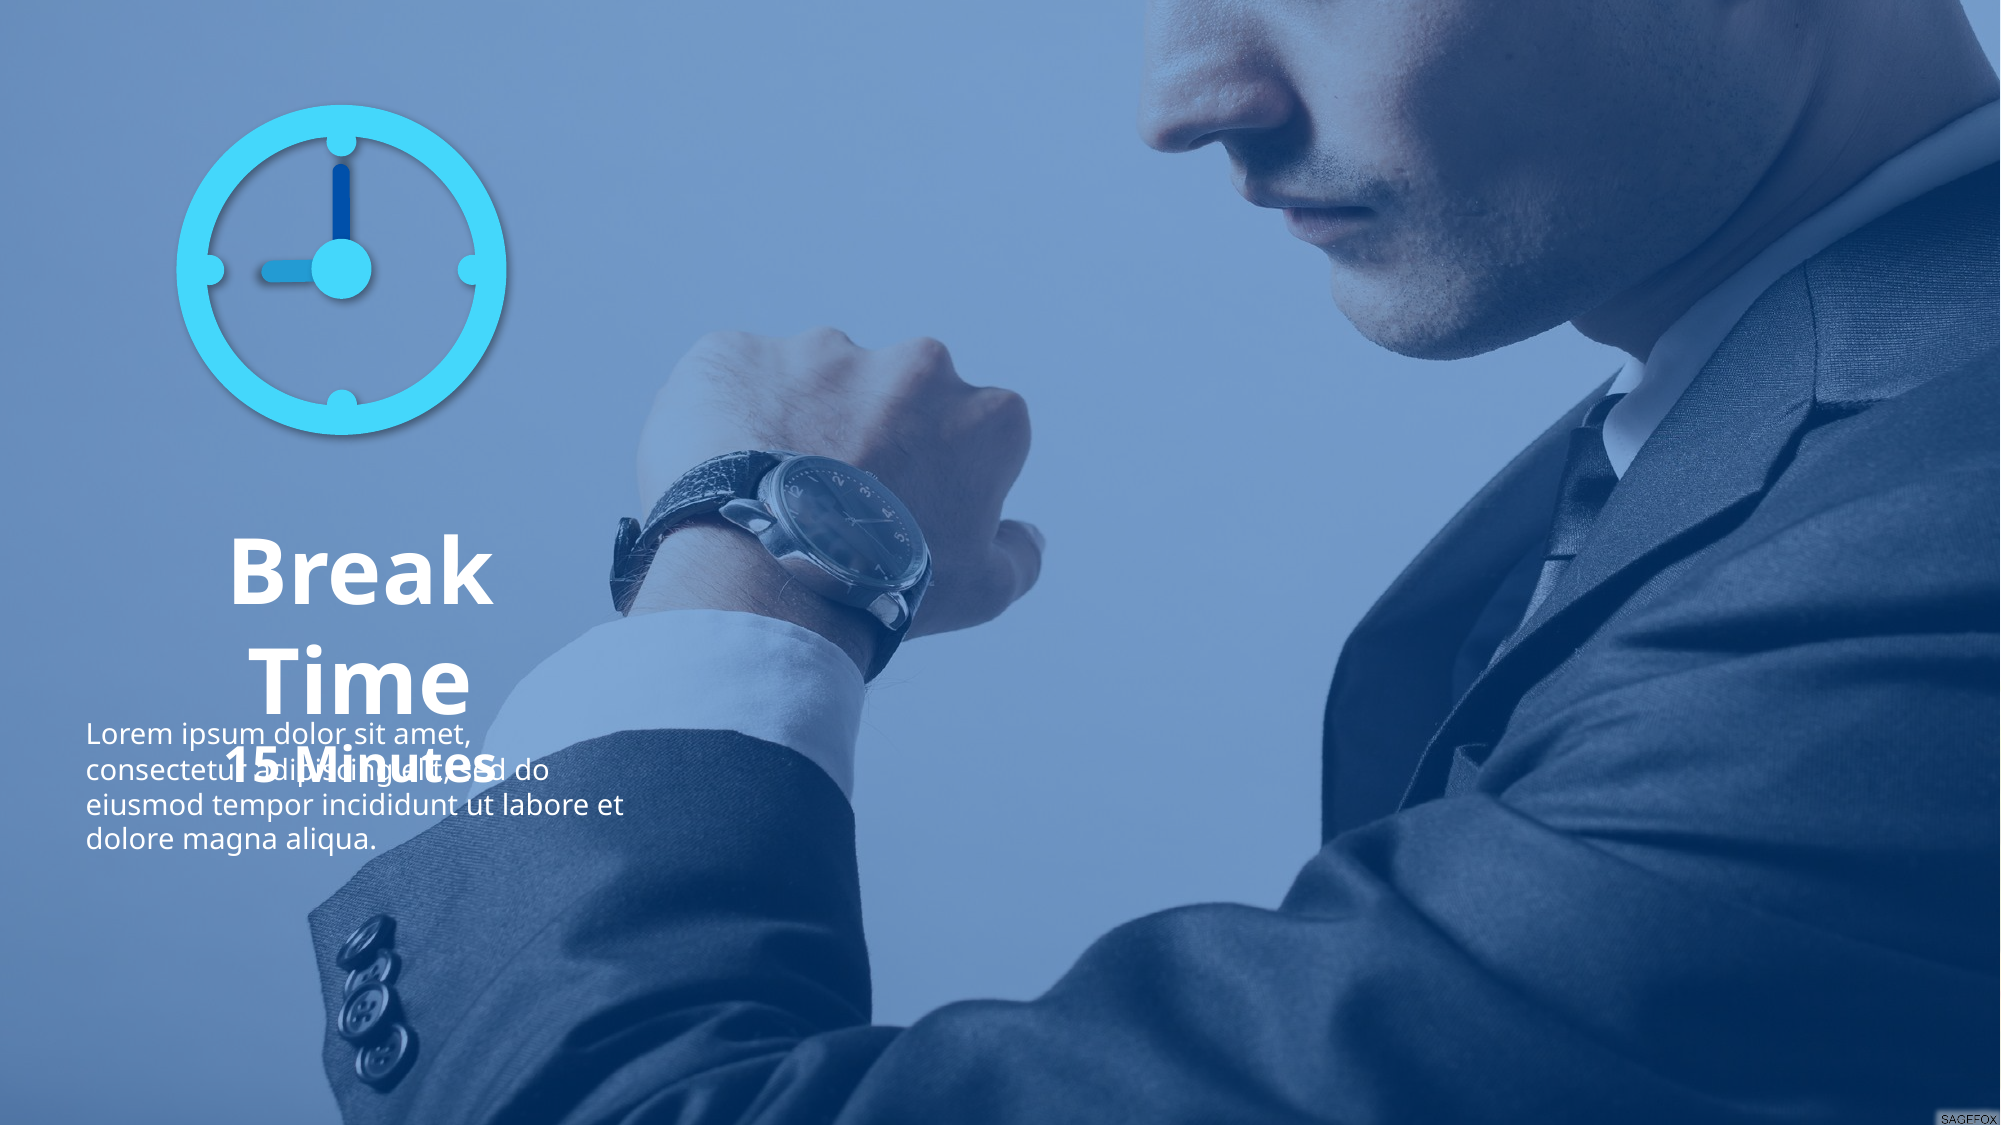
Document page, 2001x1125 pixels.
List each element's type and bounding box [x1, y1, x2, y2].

text_box [175, 103, 508, 436]
text_box [0, 0, 2000, 1125]
picture [1938, 1114, 1999, 1125]
text_box [262, 237, 431, 291]
text_box [291, 291, 379, 373]
text_box [70, 505, 641, 830]
text_box [291, 176, 379, 237]
